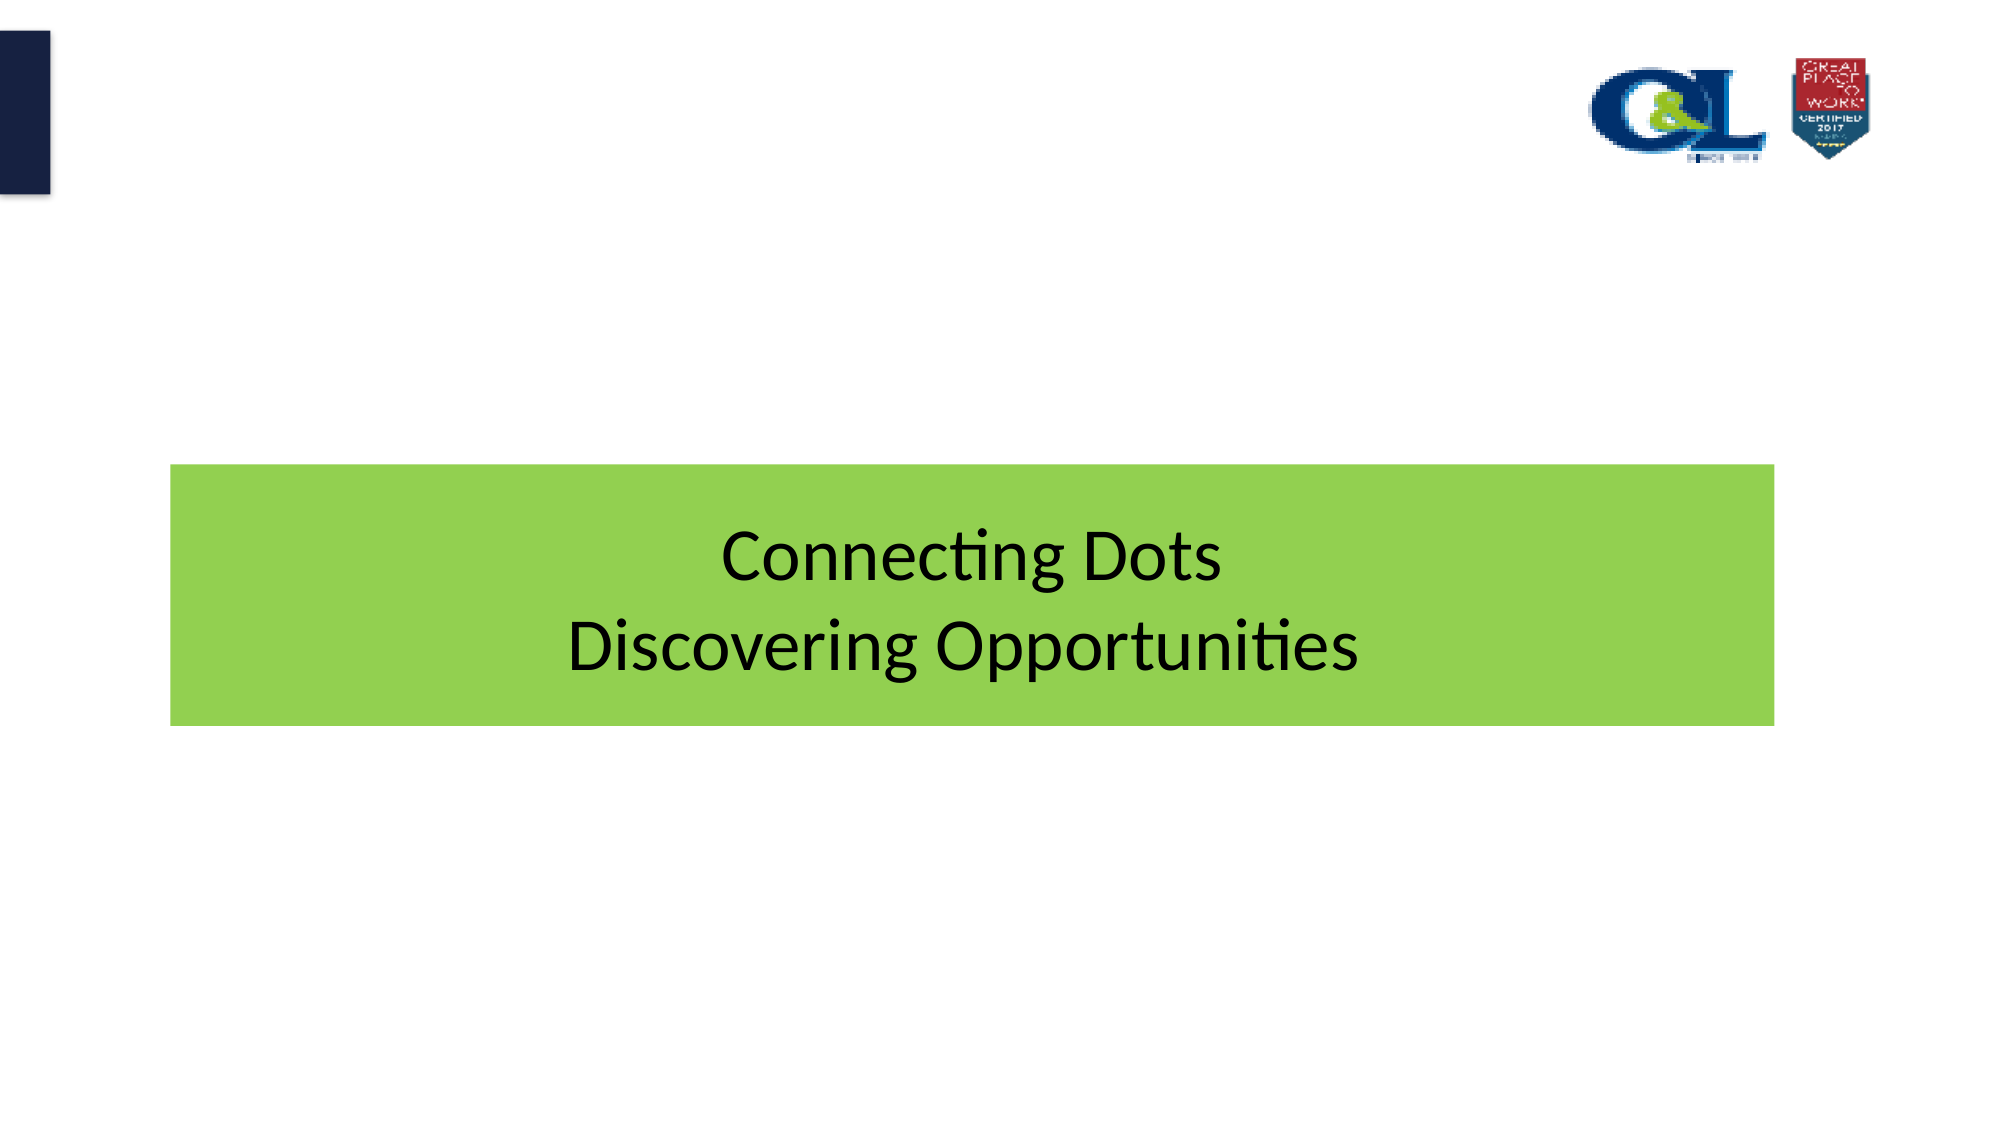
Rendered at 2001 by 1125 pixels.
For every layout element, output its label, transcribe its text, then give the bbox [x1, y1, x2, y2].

picture [1779, 58, 1883, 161]
title Connecting Dots Discovering Opportunities [170, 464, 1775, 726]
